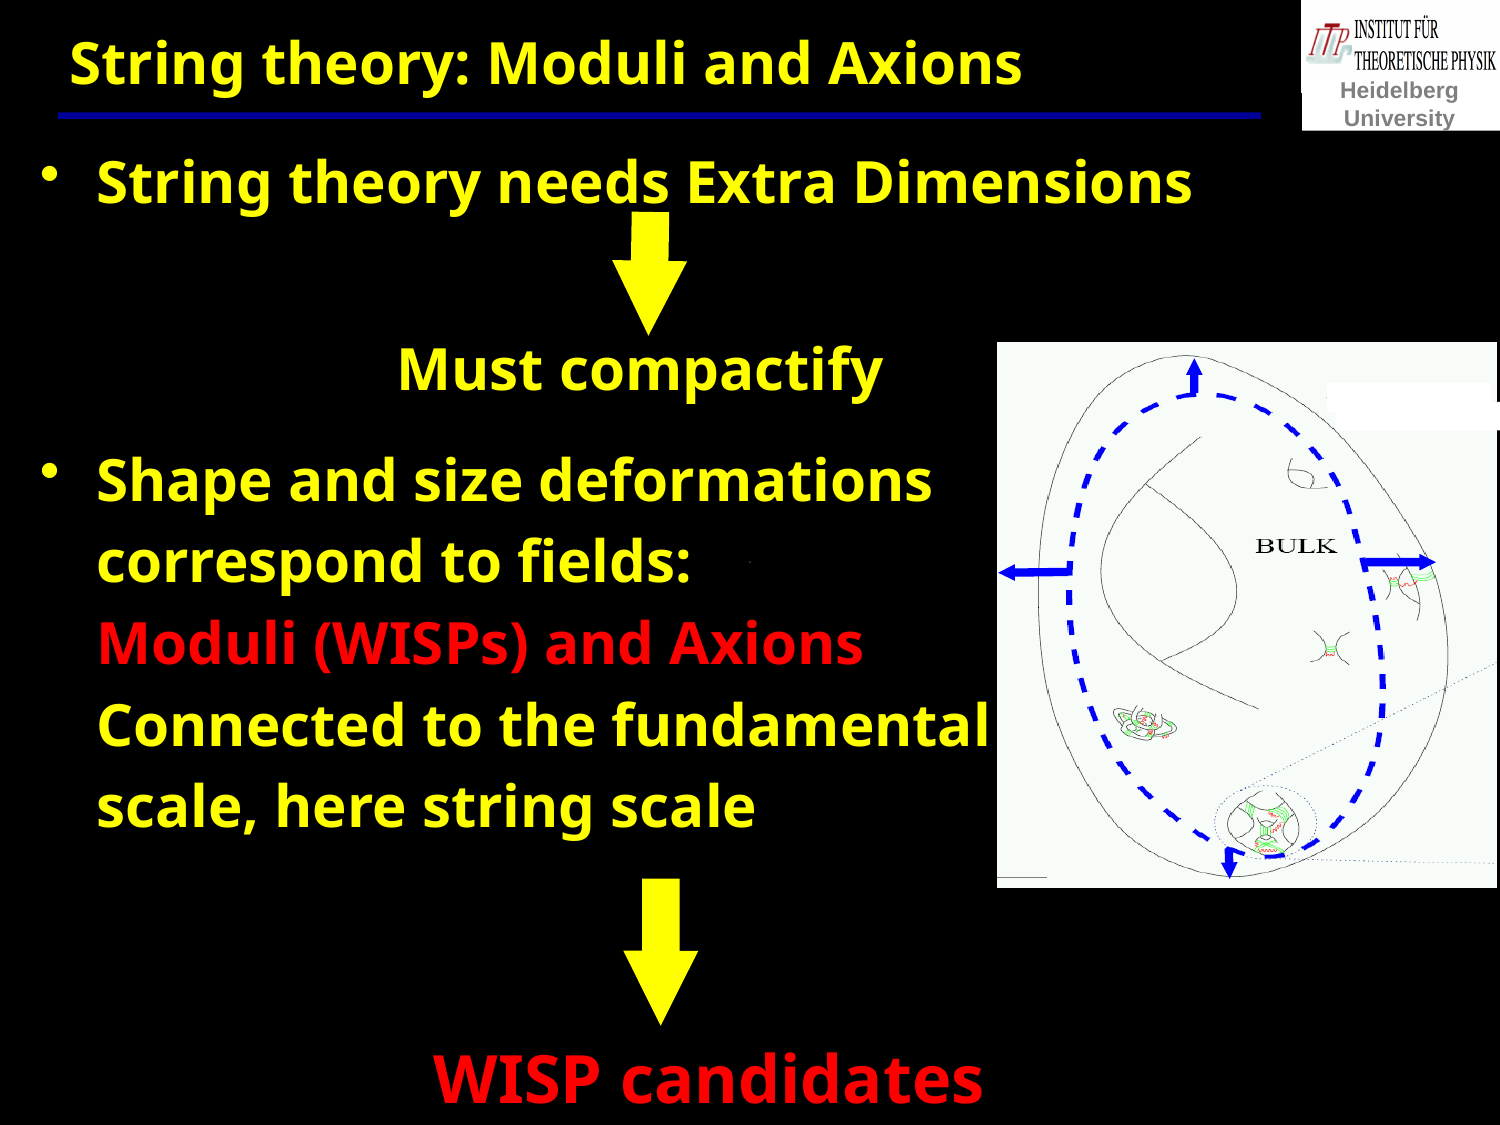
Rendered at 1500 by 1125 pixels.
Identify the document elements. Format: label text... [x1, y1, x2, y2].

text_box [997, 342, 1500, 888]
title String theory: Moduli and Axions [54, 23, 1305, 99]
list String theory needs Extra Dimensions Must compactify Shape and size deformations correspond to fields: Moduli (WISPs) and Axions Connected to the fundamental scale, here string scale [24, 137, 1356, 1024]
text_box WISP candidates [10, 1029, 1409, 1125]
picture [1301, 0, 1500, 75]
text_box [644, 211, 653, 336]
text_box [656, 878, 665, 1026]
